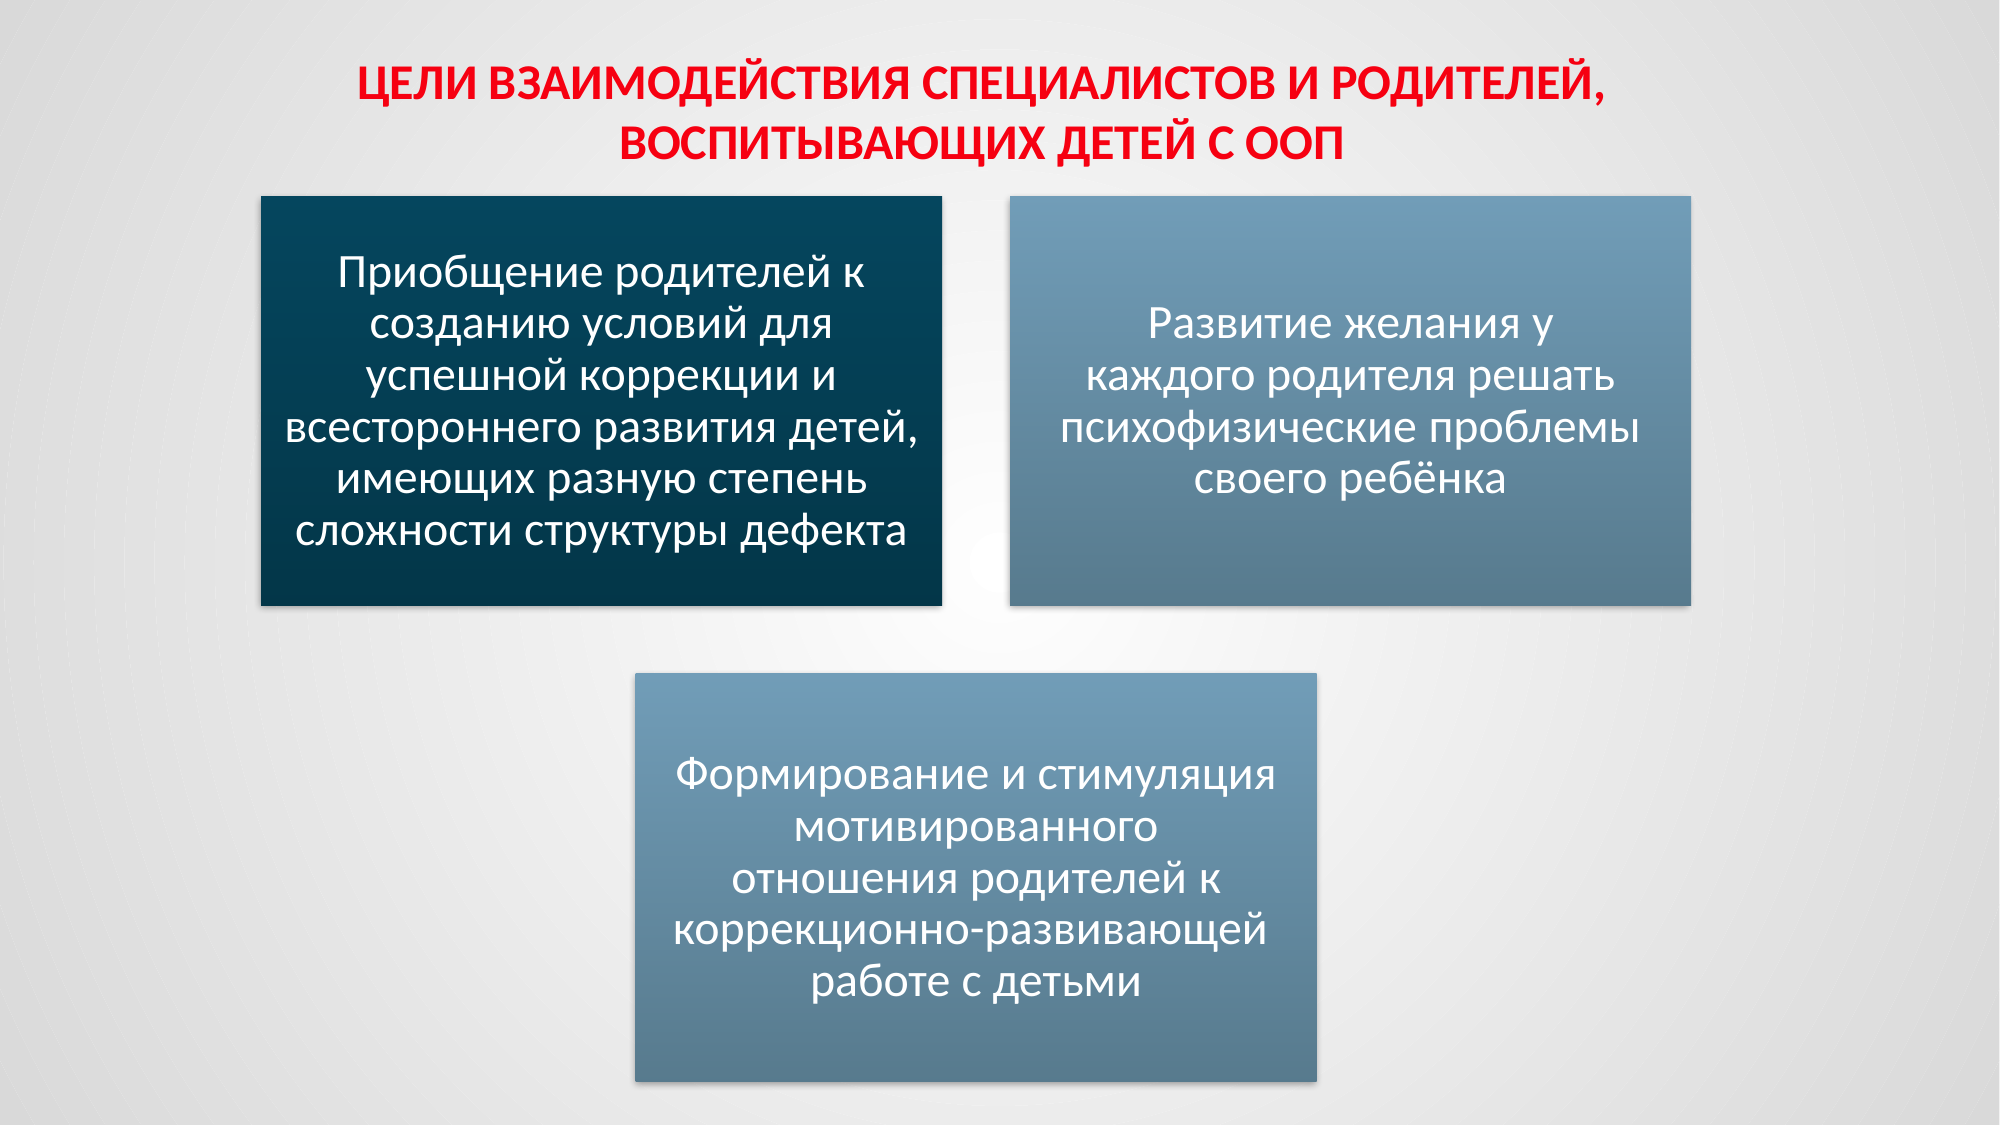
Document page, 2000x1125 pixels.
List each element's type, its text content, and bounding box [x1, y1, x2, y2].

text_box Цели взаимодействия специалистов и родителей, воспитывающих детей с ООП [125, 42, 1839, 178]
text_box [125, 195, 1827, 1083]
